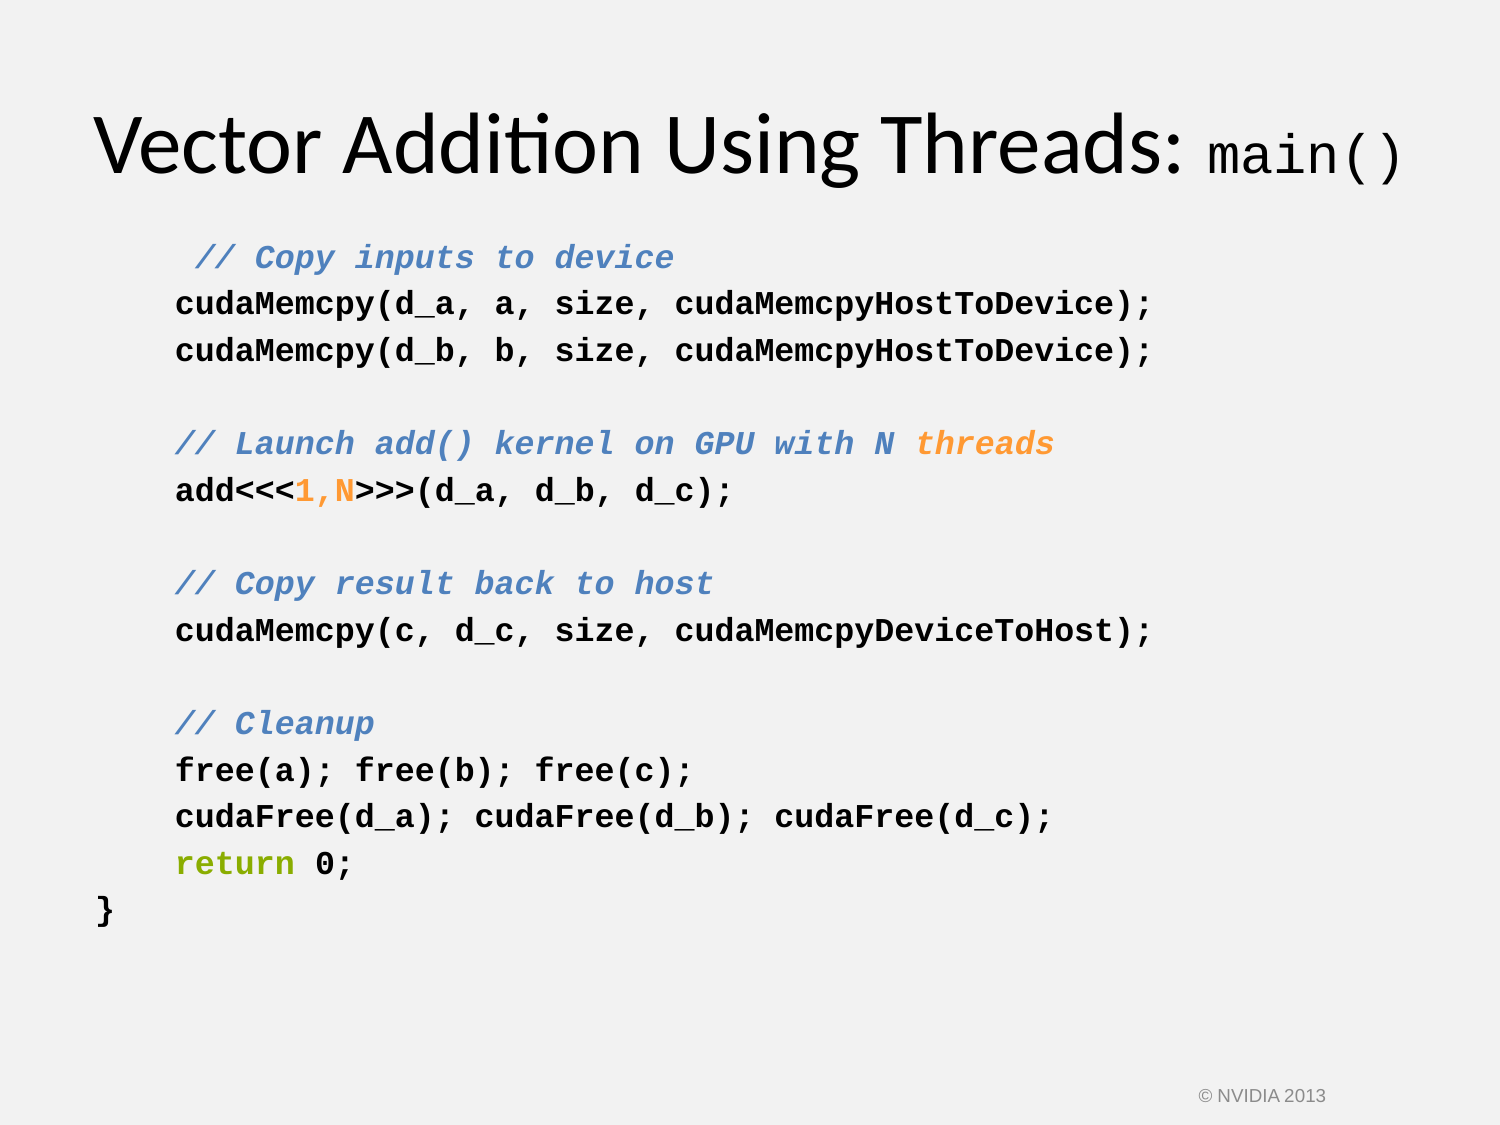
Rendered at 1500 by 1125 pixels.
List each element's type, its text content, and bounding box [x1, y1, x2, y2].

title Vector Addition Using Threads: main() [75, 45, 1425, 227]
footer © NVIDIA 2013 [1025, 1065, 1500, 1125]
text_box // Copy inputs to device cudaMemcpy(d_a, a, size, cudaMemcpyHostToDevice); cudaMemcpy(d_b, b, size, cudaMemcpyHostToDevice); // Launch add() kernel on GPU with N threads add<<<1,N>>>(d_a, d_b, d_c); // Copy result back to host cudaMemcpy(c, d_c, size, cudaMemcpyDeviceToHost); // Cleanup free(a); free(b); free(c); cudaFree(d_a); cudaFree(d_b); cudaFree(d_c); return 0; } [0, 227, 1500, 1072]
